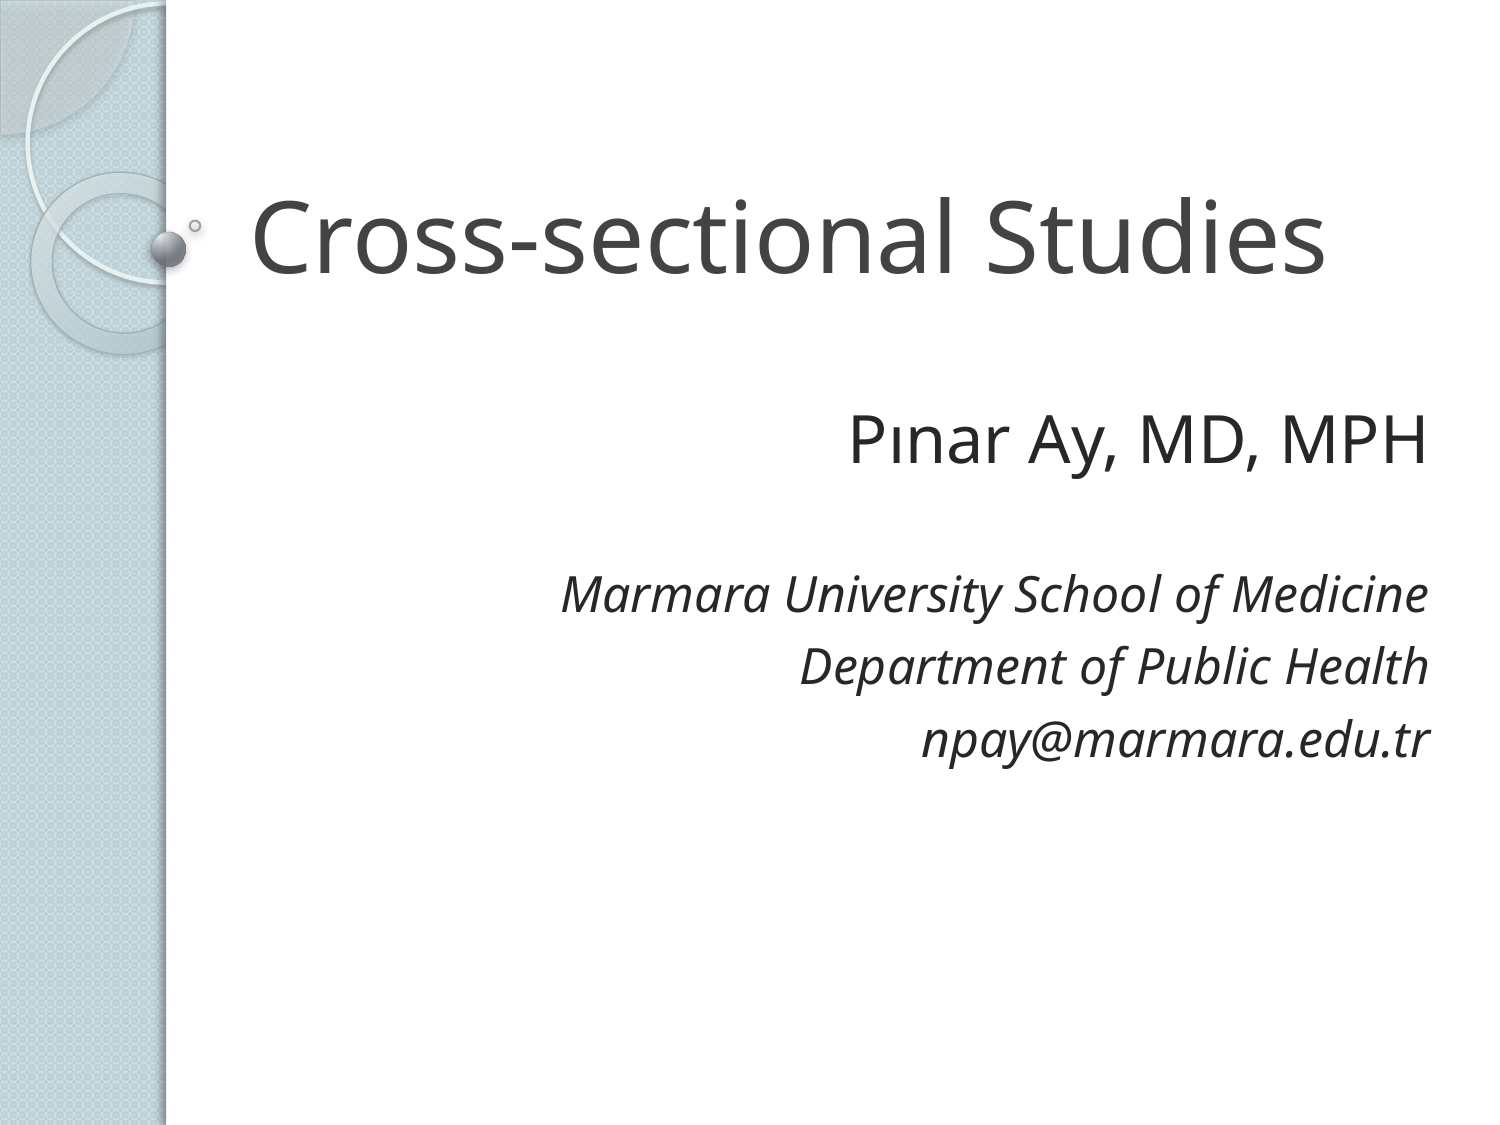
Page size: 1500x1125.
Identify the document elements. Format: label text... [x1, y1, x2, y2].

subtitle Pınar Ay, MD, MPH Marmara University School of Medicine Department of Public Health npay@marmara.edu.tr [230, 397, 1446, 846]
title Cross-sectional Studies [234, 59, 1450, 301]
